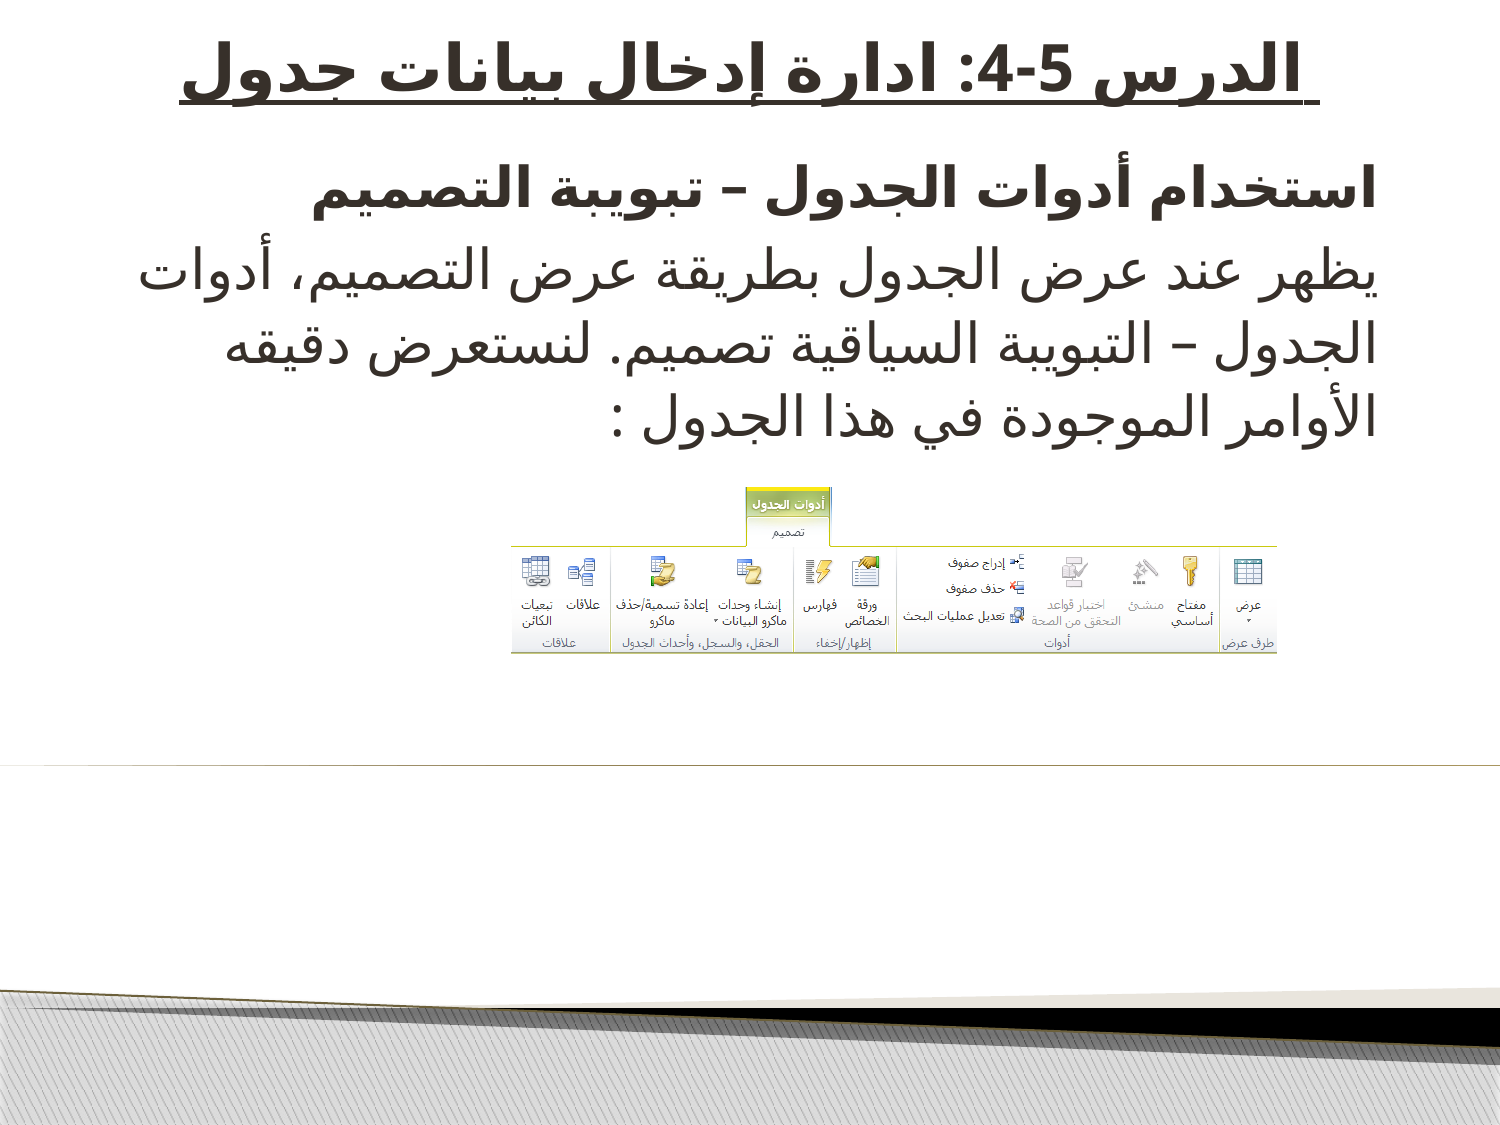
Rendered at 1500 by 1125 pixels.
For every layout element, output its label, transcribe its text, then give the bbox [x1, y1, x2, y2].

picture [499, 487, 1278, 658]
picture [5, 1008, 1500, 1066]
title الدرس 5-4: ادارة إدخال بيانات جدول [112, 24, 1388, 126]
subtitle استخدام أدوات الجدول – تبويبة التصميم يظهر عند عرض الجدول بطريقة عرض التصميم، أدوات الجدول – التبويبة السياقية تصميم. لنستعرض دقيقه الأوامر الموجودة في هذا الجدول : [112, 149, 1388, 988]
